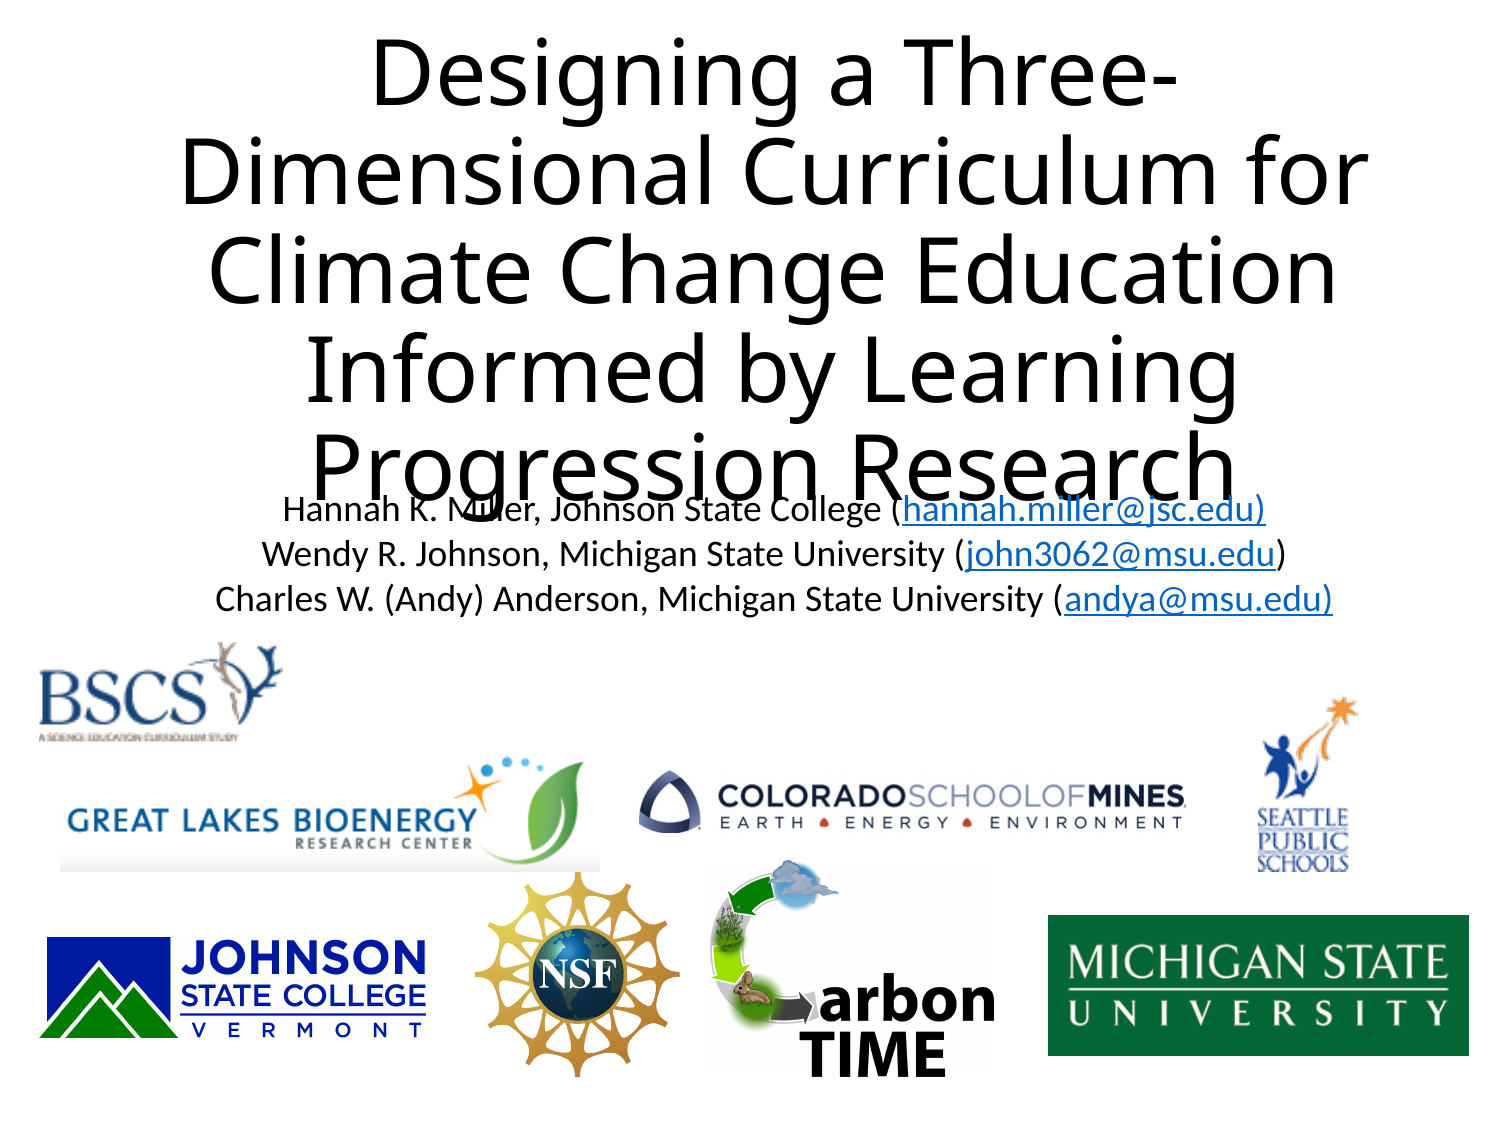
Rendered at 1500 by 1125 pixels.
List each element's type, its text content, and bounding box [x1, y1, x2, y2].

title Designing a Three-Dimensional Curriculum for Climate Change Education Informed by Learning Progression Research [103, 59, 1446, 487]
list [39, 937, 426, 1038]
picture [59, 754, 680, 1077]
picture [707, 860, 994, 1077]
picture [39, 641, 283, 752]
picture [1258, 696, 1359, 872]
picture [639, 770, 1186, 833]
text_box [1031, 897, 1500, 1056]
text_box Hannah K. Miller, Johnson State College (hannah.miller@jsc.edu) Wendy R. Johnson, Michigan State University (john3062@msu.edu) Charles W. (Andy) Anderson, Michigan State University (andya@msu.edu) [104, 476, 1444, 672]
